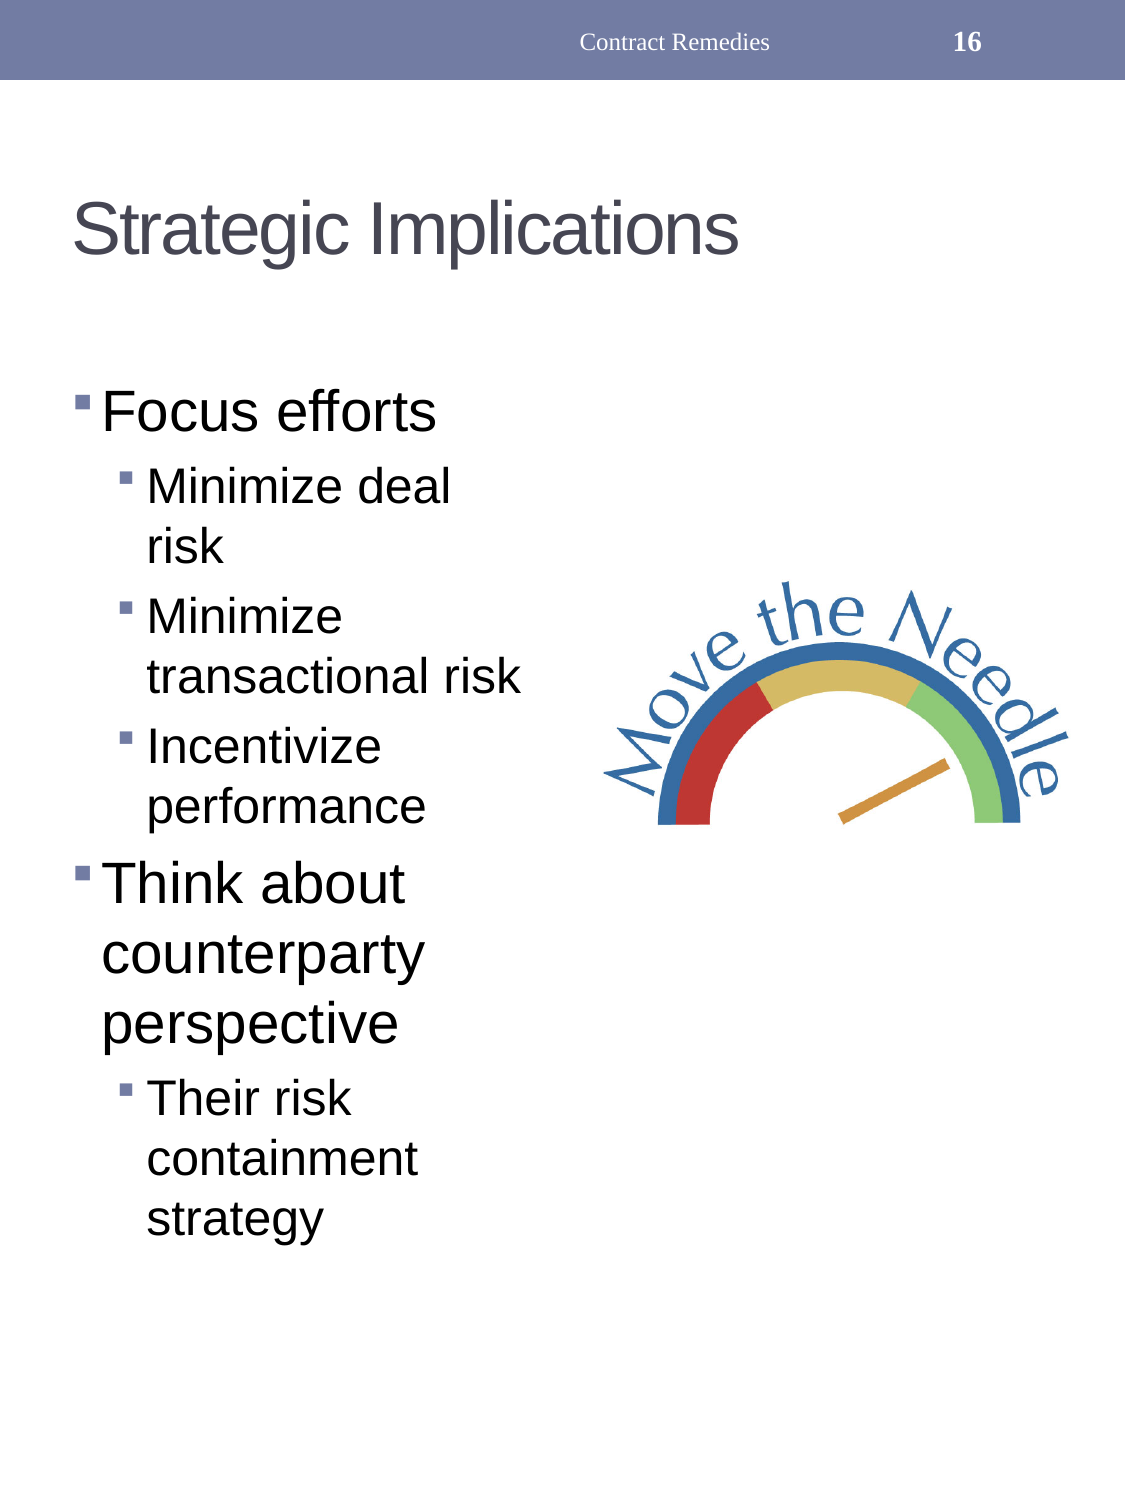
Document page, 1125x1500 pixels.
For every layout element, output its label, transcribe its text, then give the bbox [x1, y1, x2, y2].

title Strategic Implications [56, 116, 1069, 334]
footer Contract Remedies [421, 4, 929, 76]
list Focus efforts Minimize deal risk Minimize transactional risk Incentivize performance Think about counterparty perspective Their risk containment strategy [56, 366, 554, 1398]
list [587, 549, 1085, 861]
slide_number 16 [937, 4, 1069, 76]
